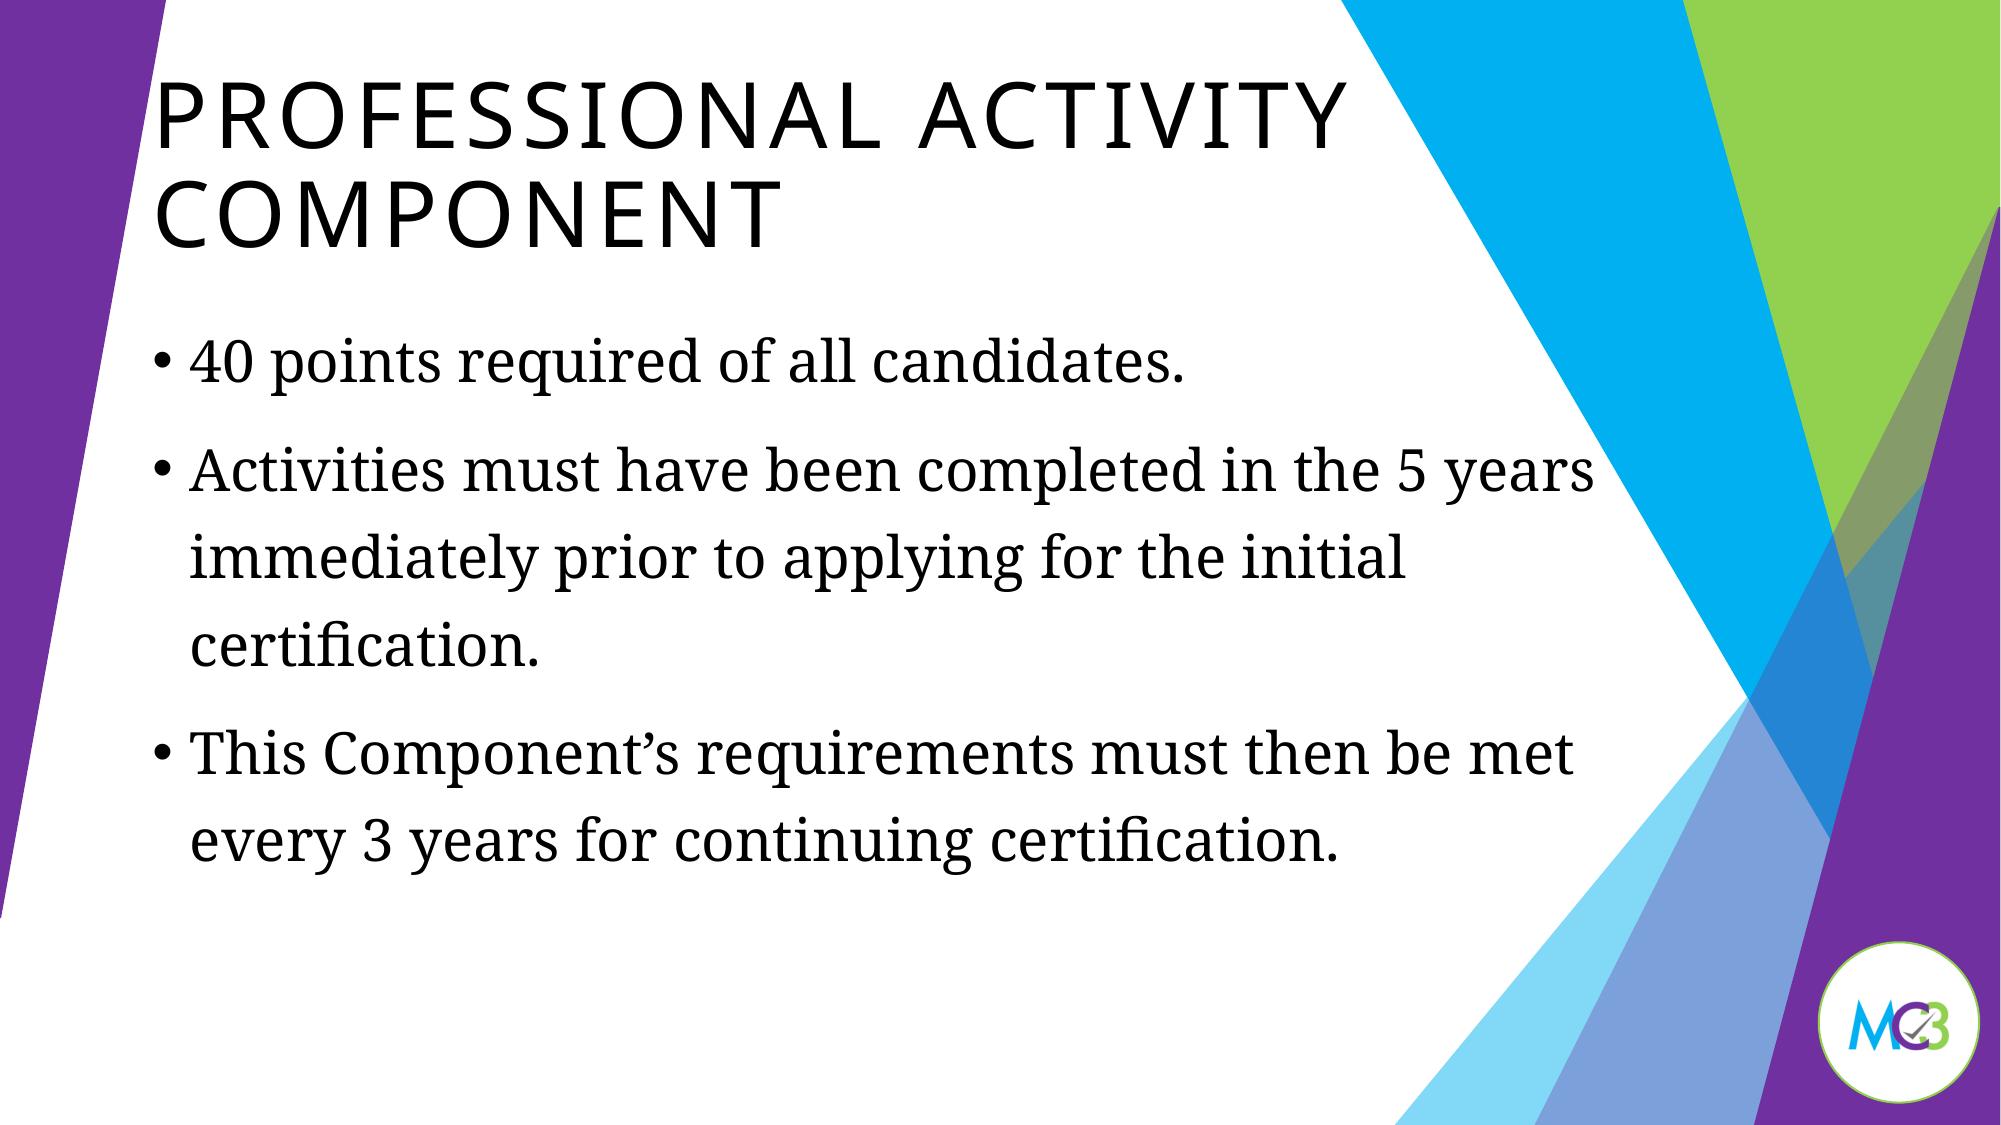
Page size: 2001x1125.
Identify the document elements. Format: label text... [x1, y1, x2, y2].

list 40 points required of all candidates. Activities must have been completed in the 5 years immediately prior to applying for the initial certification. This Component’s requirements must then be met every 3 years for continuing certification. [137, 299, 1751, 1014]
title Professional activity Component [137, 59, 1751, 278]
picture [1848, 994, 1949, 1051]
